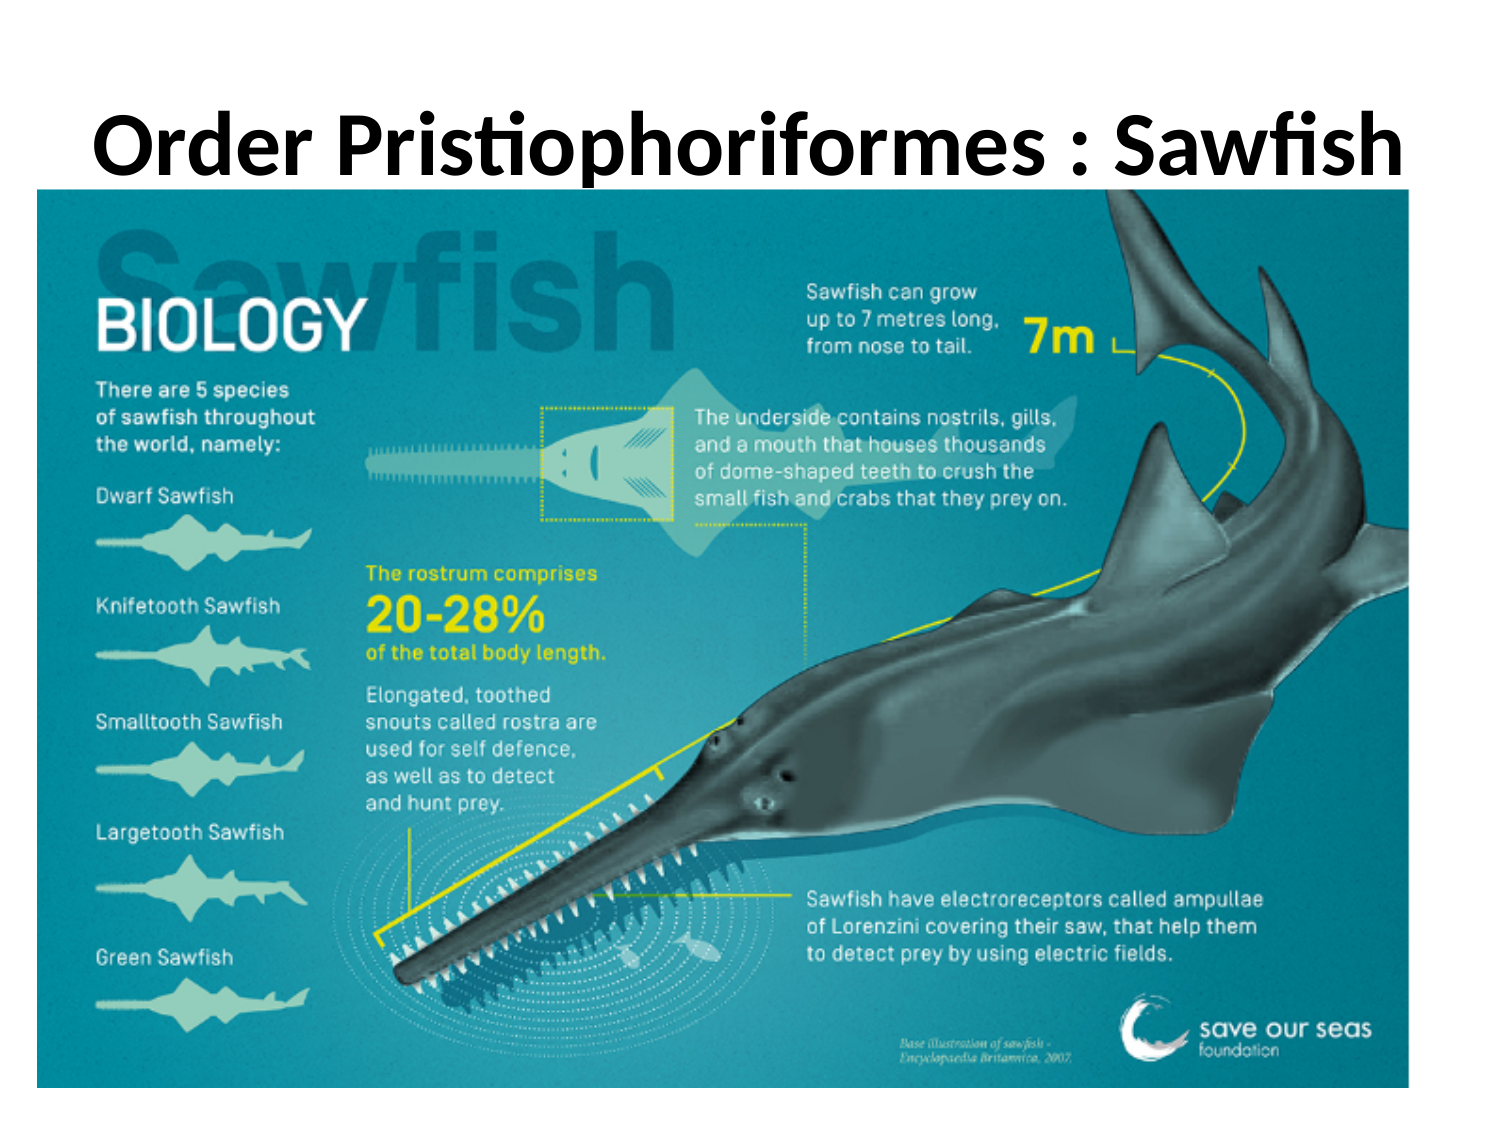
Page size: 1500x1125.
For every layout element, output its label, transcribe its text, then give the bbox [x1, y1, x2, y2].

picture [37, 188, 1413, 1088]
title Order Pristiophoriformes : Sawfish [75, 45, 1425, 233]
